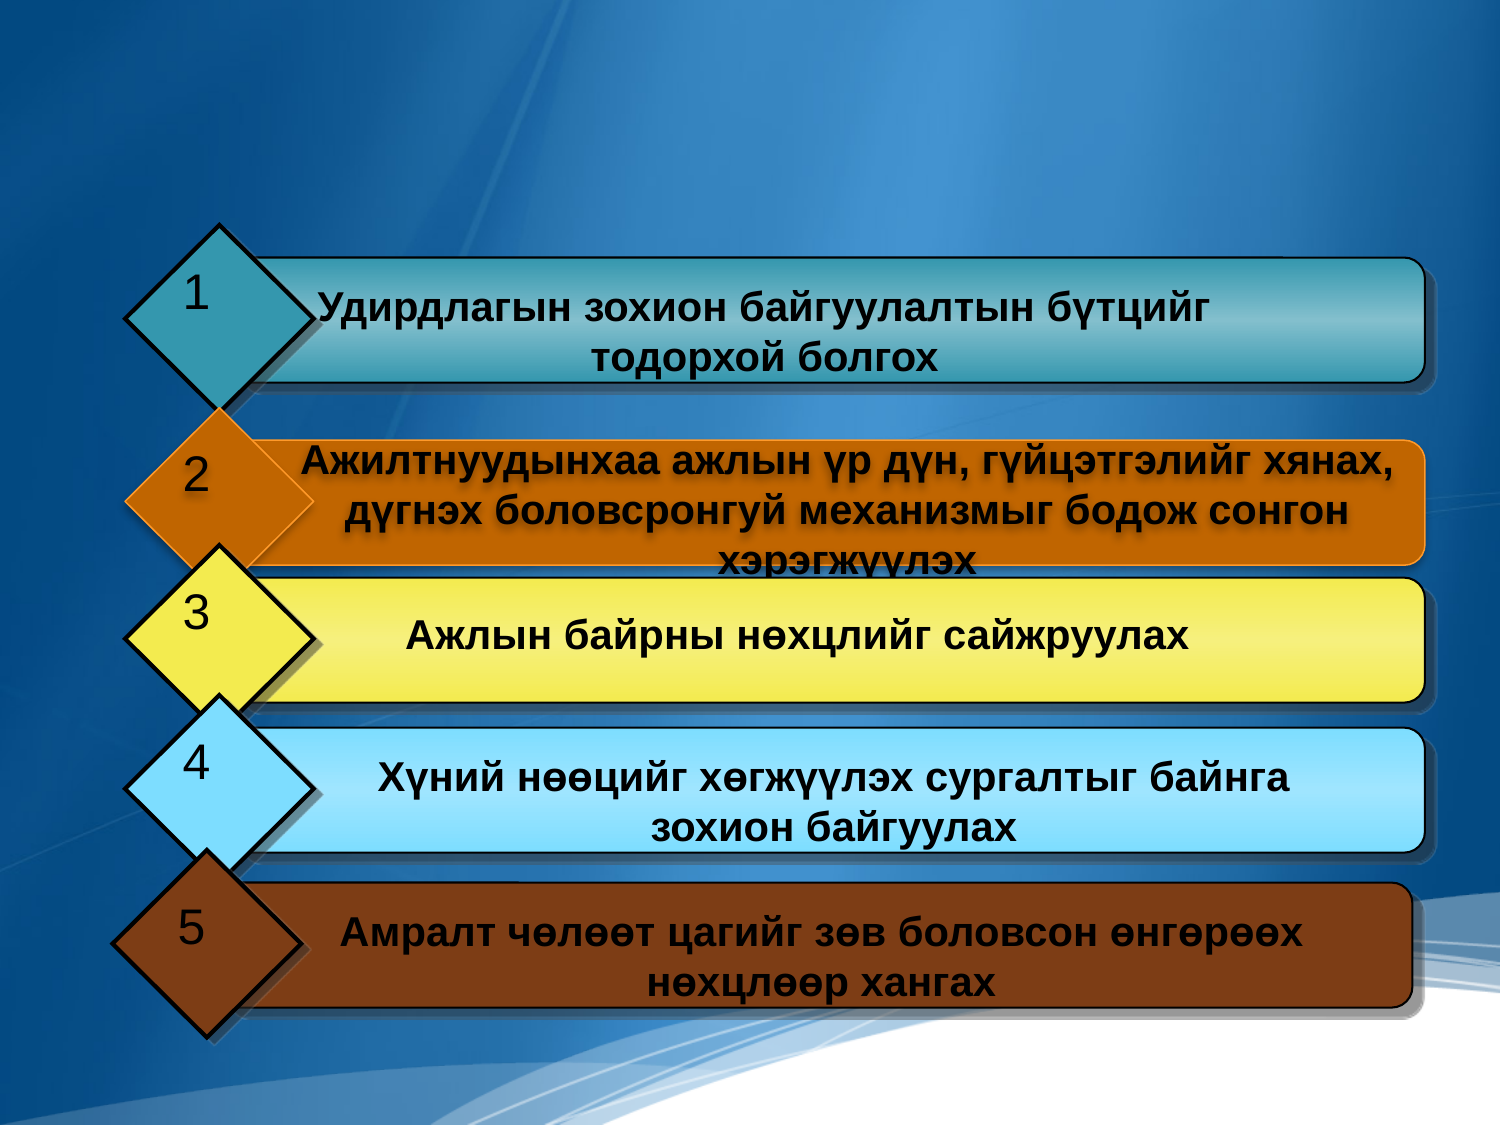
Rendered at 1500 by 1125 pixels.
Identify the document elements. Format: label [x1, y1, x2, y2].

text_box [124, 224, 1426, 407]
picture [0, 0, 1500, 1125]
text_box [124, 407, 1426, 544]
text_box [124, 544, 1426, 694]
text_box [124, 694, 1426, 883]
text_box [112, 849, 1413, 1038]
